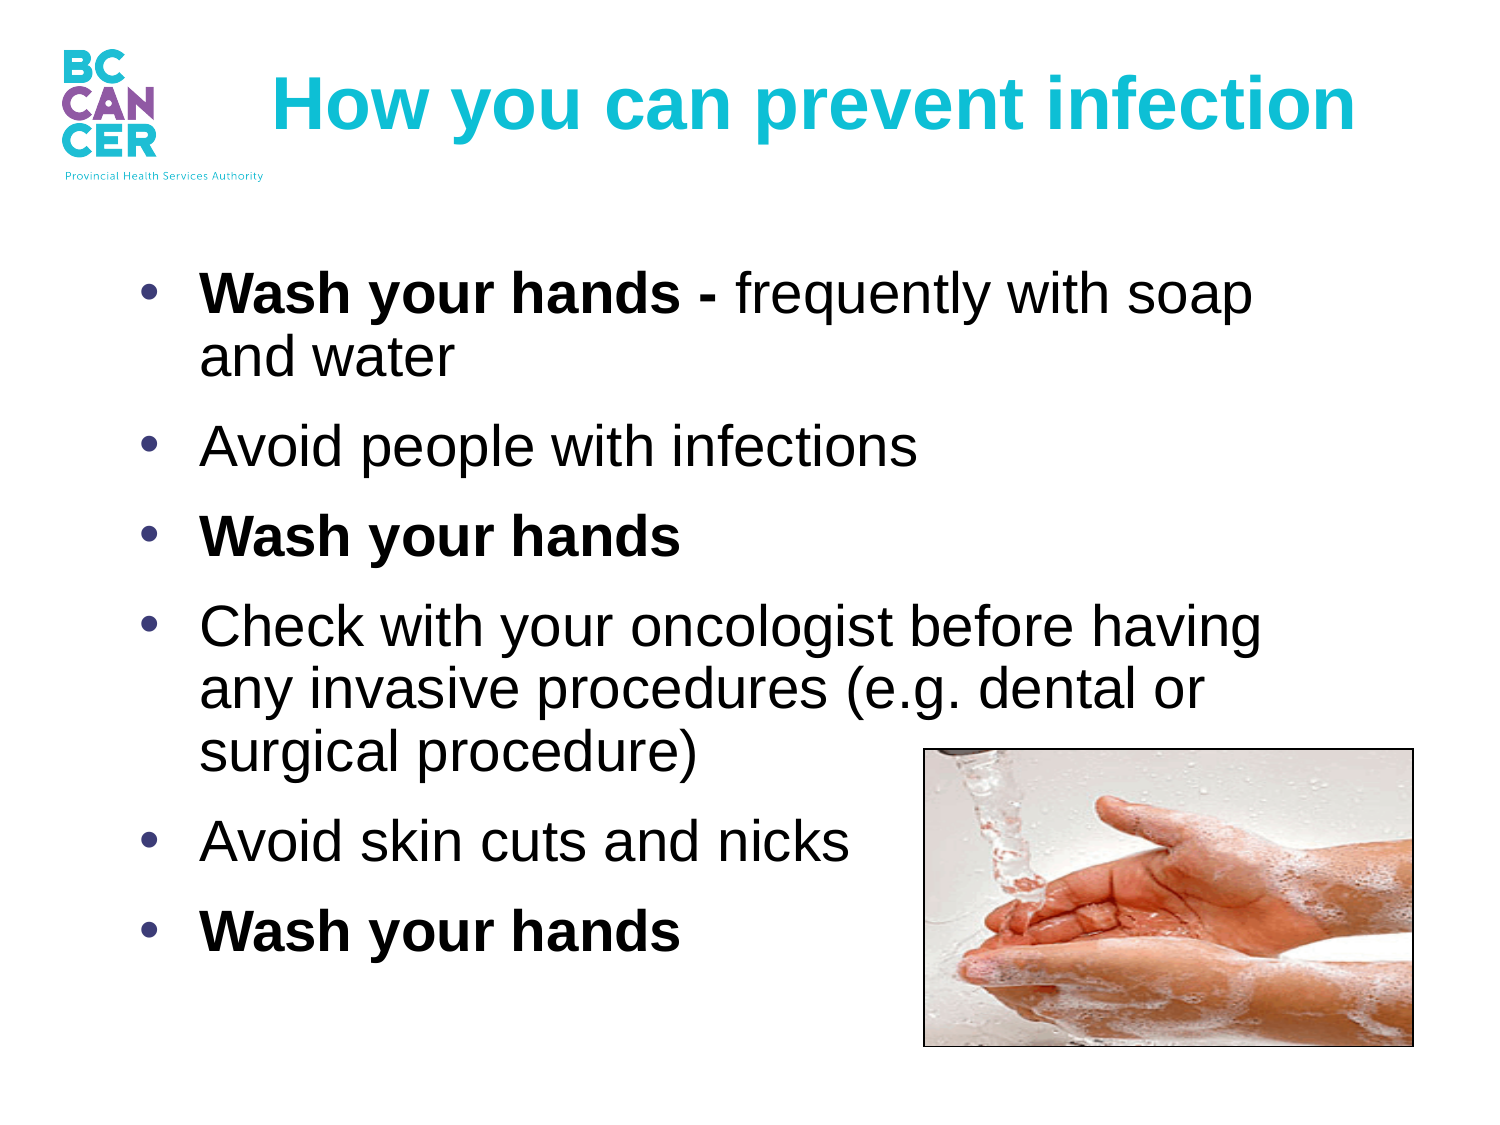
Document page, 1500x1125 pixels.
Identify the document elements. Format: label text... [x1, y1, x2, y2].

picture [62, 49, 263, 182]
title How you can prevent infection [127, 24, 1500, 175]
picture [924, 749, 1413, 1047]
text_box Wash your hands - frequently with soap and water Avoid people with infections Wash your hands Check with your oncologist before having any invasive procedures (e.g. dental or surgical procedure) Avoid skin cuts and nicks Wash your hands [125, 255, 1350, 972]
